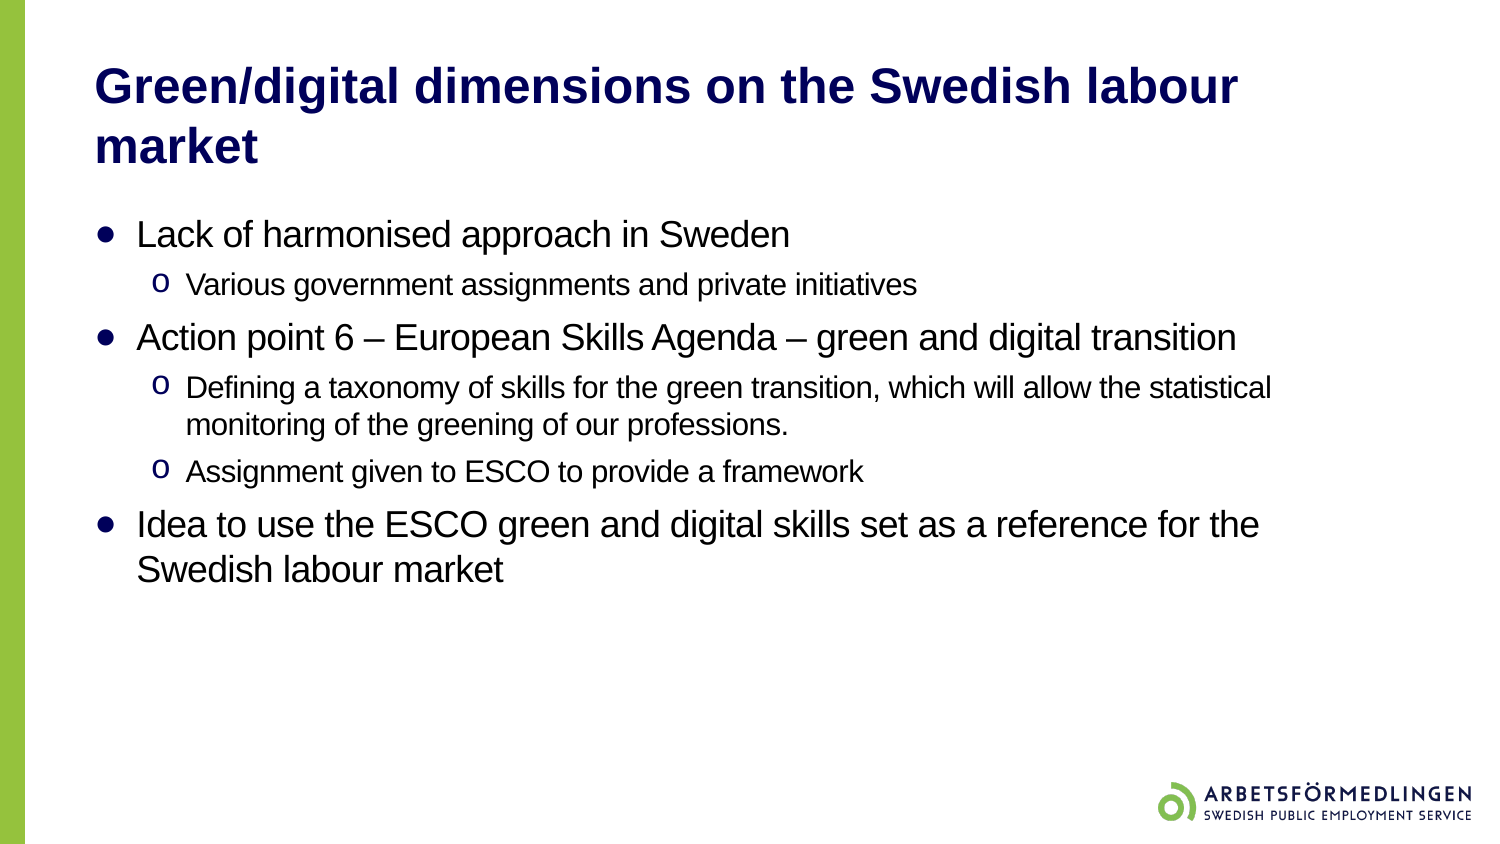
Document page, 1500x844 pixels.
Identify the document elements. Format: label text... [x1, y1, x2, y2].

title Green/digital dimensions on the Swedish labour market [94, 53, 1312, 164]
picture [1158, 782, 1471, 821]
list Lack of harmonised approach in Sweden Various government assignments and private initiatives Action point 6 – European Skills Agenda – green and digital transition Defining a taxonomy of skills for the green transition, which will allow the statistical monitoring of the greening of our professions. Assignment given to ESCO to provide a framework Idea to use the ESCO green and digital skills set as a reference for the Swedish labour market [94, 209, 1312, 772]
